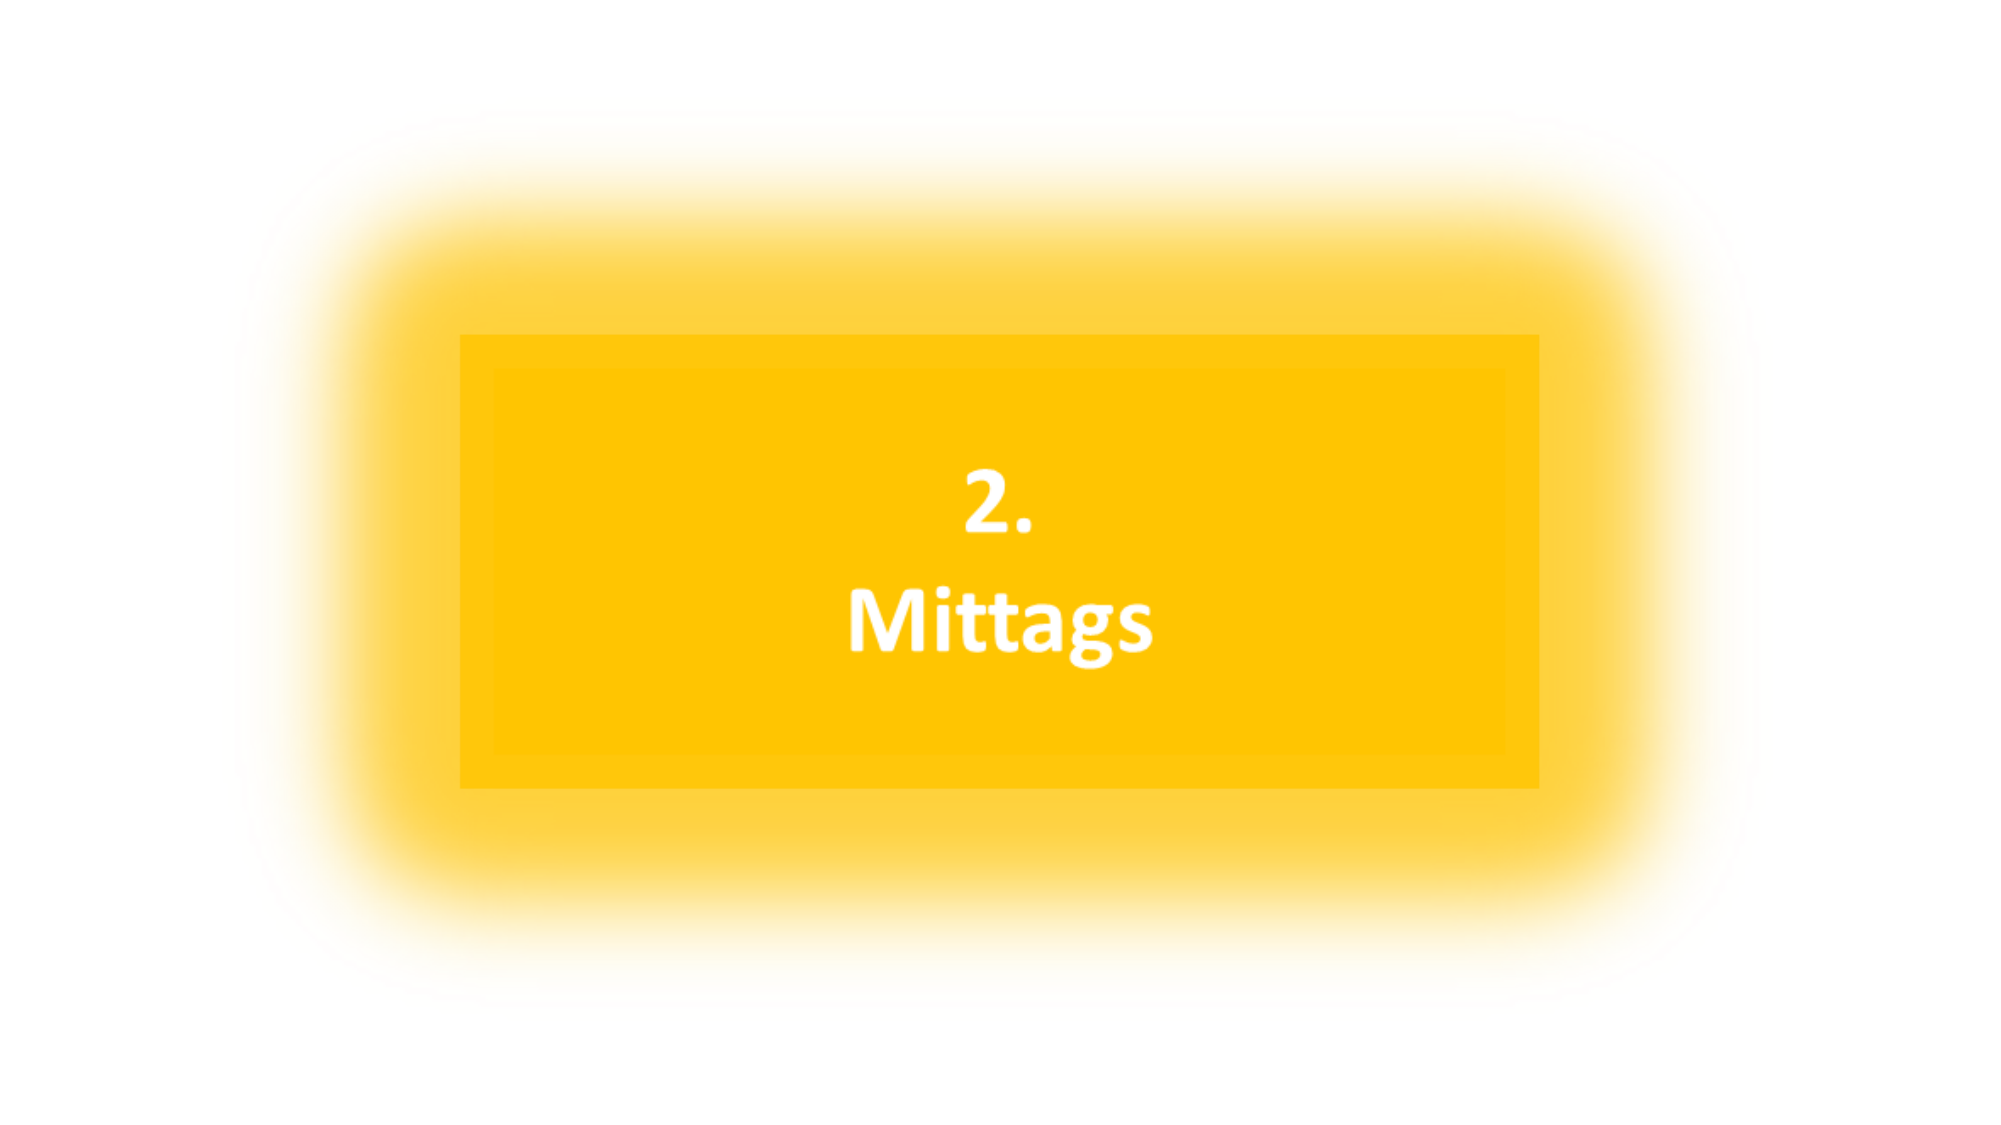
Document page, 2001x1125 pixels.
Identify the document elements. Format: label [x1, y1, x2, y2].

picture [194, 68, 1806, 1056]
